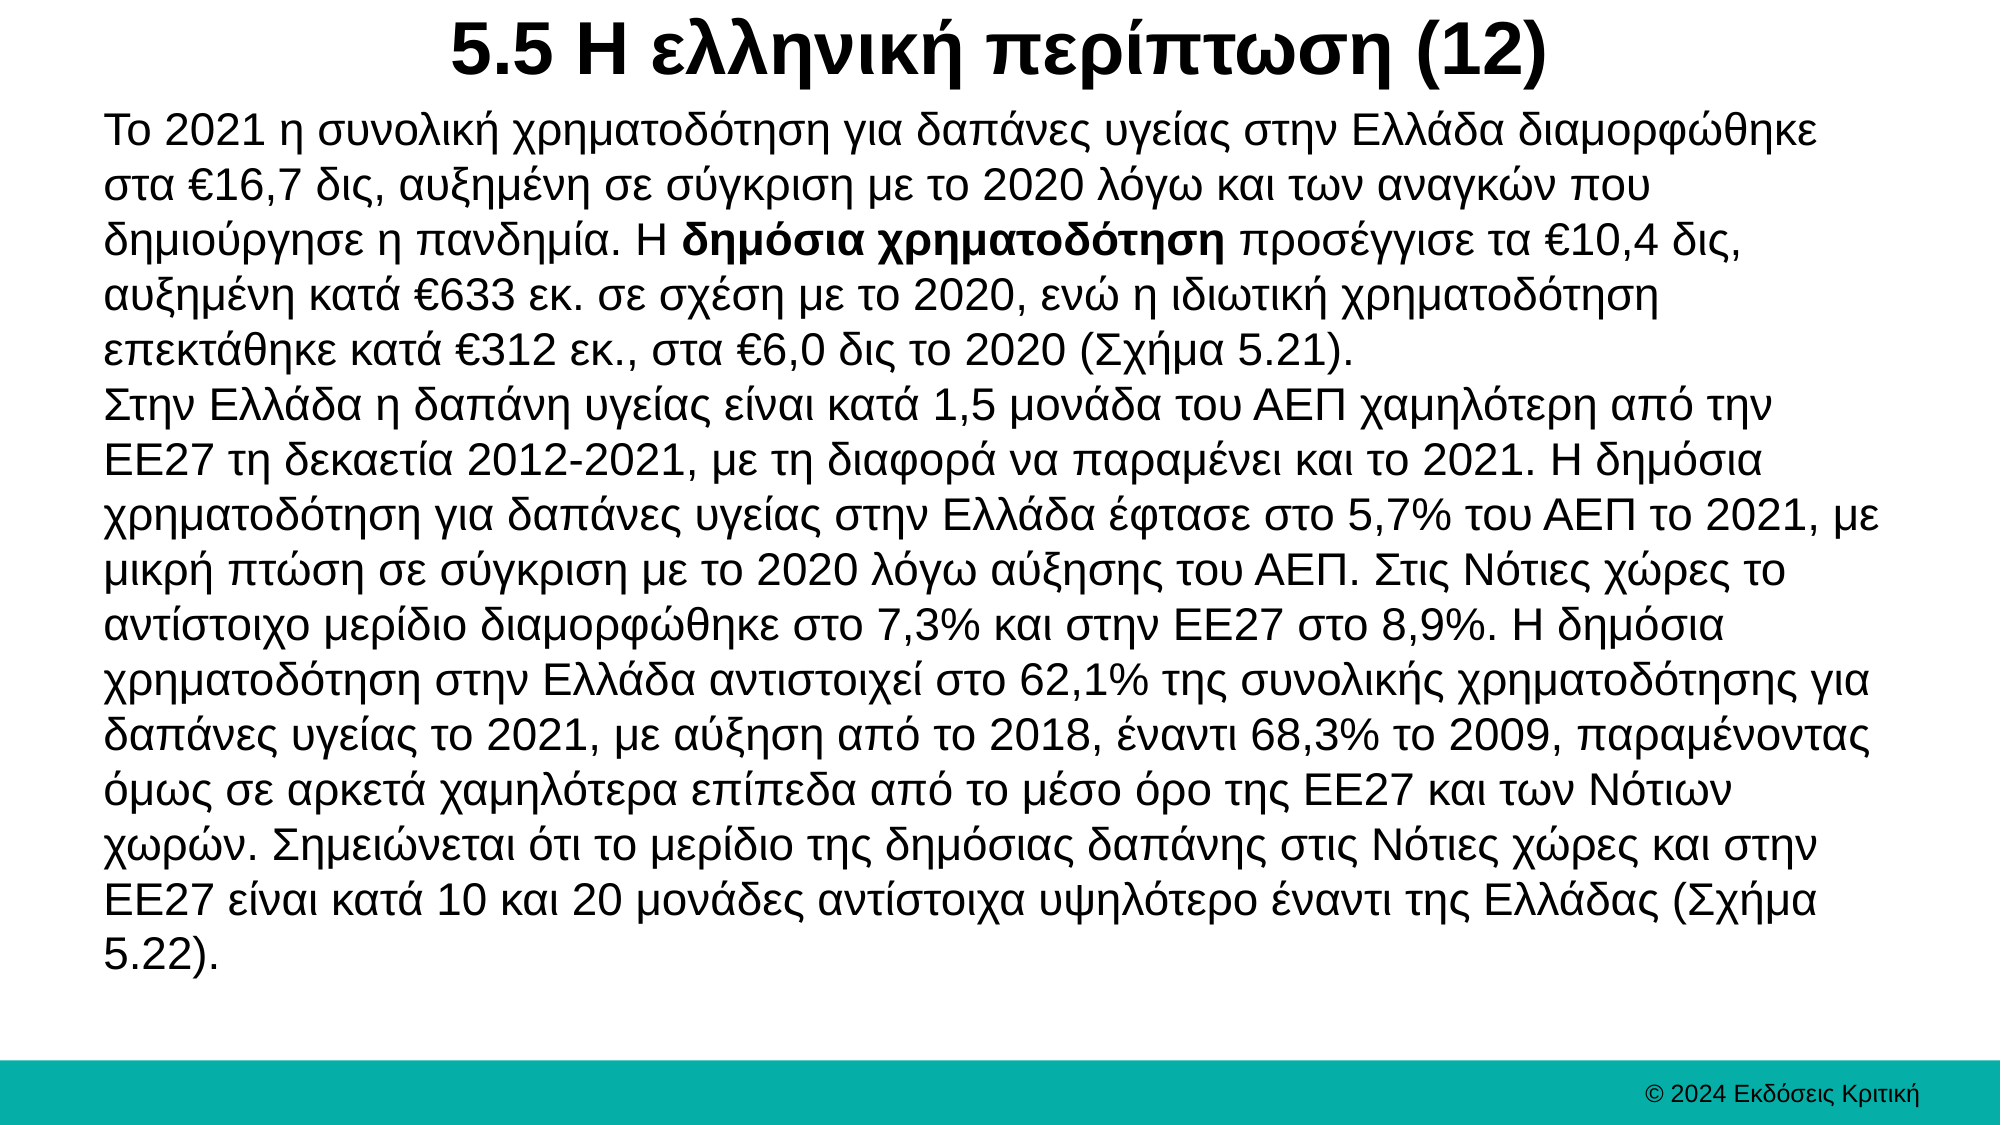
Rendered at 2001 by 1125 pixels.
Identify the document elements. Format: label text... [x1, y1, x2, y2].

title 5.5 Η ελληνική περίπτωση (12) [88, 9, 1912, 92]
text_box [0, 1059, 2000, 1125]
text_box © 2024 Εκδόσεις Κριτική [1630, 1070, 2000, 1115]
text_box Το 2021 η συνολική χρηματοδότηση για δαπάνες υγείας στην Ελλάδα διαμορφώθηκε στα €16,7 δις, αυξημένη σε σύγκριση με το 2020 λόγω και των αναγκών που δημιούργησε η πανδημία. Η δημόσια χρηματοδότηση προσέγγισε τα €10,4 δις, αυξημένη κατά €633 εκ. σε σχέση με το 2020, ενώ η ιδιωτική χρηματοδότηση επεκτάθηκε κατά €312 εκ., στα €6,0 δις το 2020 (Σχήμα 5.21). Στην Ελλάδα η δαπάνη υγείας είναι κατά 1,5 μονάδα του ΑΕΠ χαμηλότερη από την ΕΕ27 τη δεκαετία 2012-2021, με τη διαφορά να παραμένει και το 2021. Η δημόσια χρηματοδότηση για δαπάνες υγείας στην Ελλάδα έφτασε στο 5,7% του ΑΕΠ το 2021, με μικρή πτώση σε σύγκριση με το 2020 λόγω αύξησης του ΑΕΠ. Στις Νότιες χώρες το αντίστοιχο μερίδιο διαμορφώθηκε στο 7,3% και στην ΕΕ27 στο 8,9%. Η δημόσια χρηματοδότηση στην Ελλάδα αντιστοιχεί στο 62,1% της συνολικής χρηματοδότησης για δαπάνες υγείας το 2021, με αύξηση από το 2018, έναντι 68,3% το 2009, παραμένοντας όμως σε αρκετά χαμηλότερα επίπεδα από το μέσο όρο της ΕΕ27 και των Νότιων χωρών. Σημειώνεται ότι το μερίδιο της δημόσιας δαπάνης στις Νότιες χώρες και στην ΕΕ27 είναι κατά 10 και 20 μονάδες αντίστοιχα υψηλότερο έναντι της Ελλάδας (Σχήμα 5.22). [88, 92, 1912, 987]
